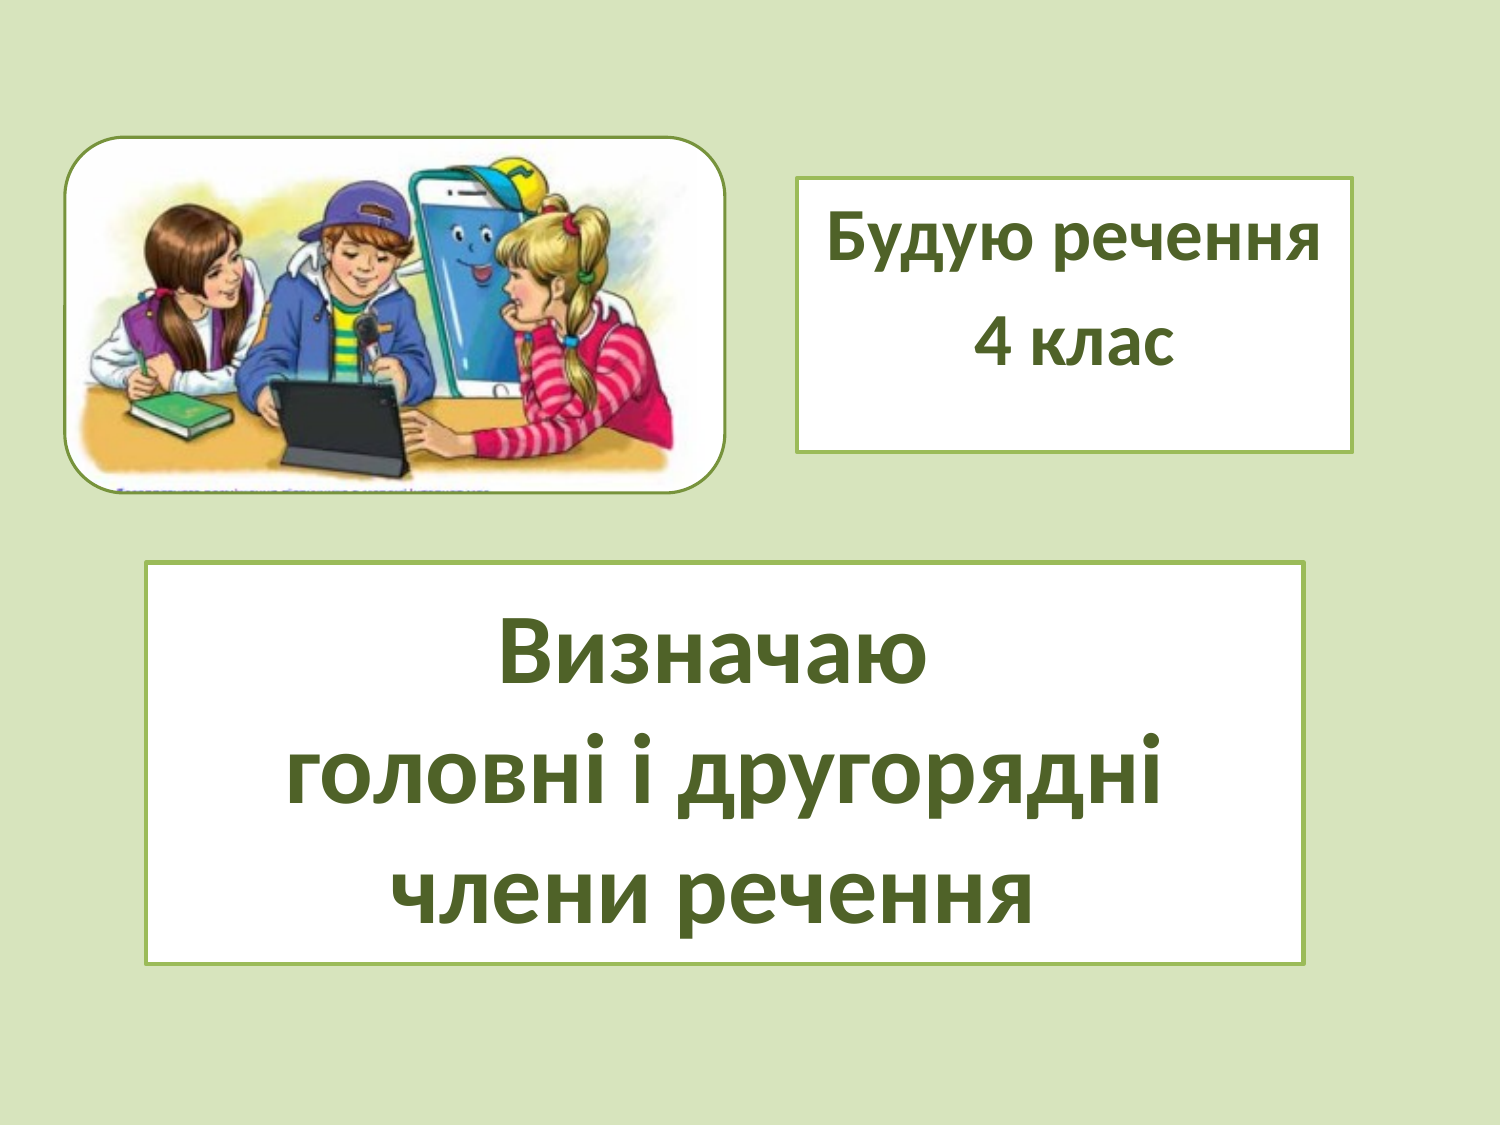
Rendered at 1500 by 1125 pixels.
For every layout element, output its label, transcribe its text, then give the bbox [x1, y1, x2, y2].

picture [64, 136, 726, 494]
title Визначаю головні і другорядні члени речення [144, 560, 1306, 966]
subtitle Будую речення 4 клас [795, 176, 1354, 454]
